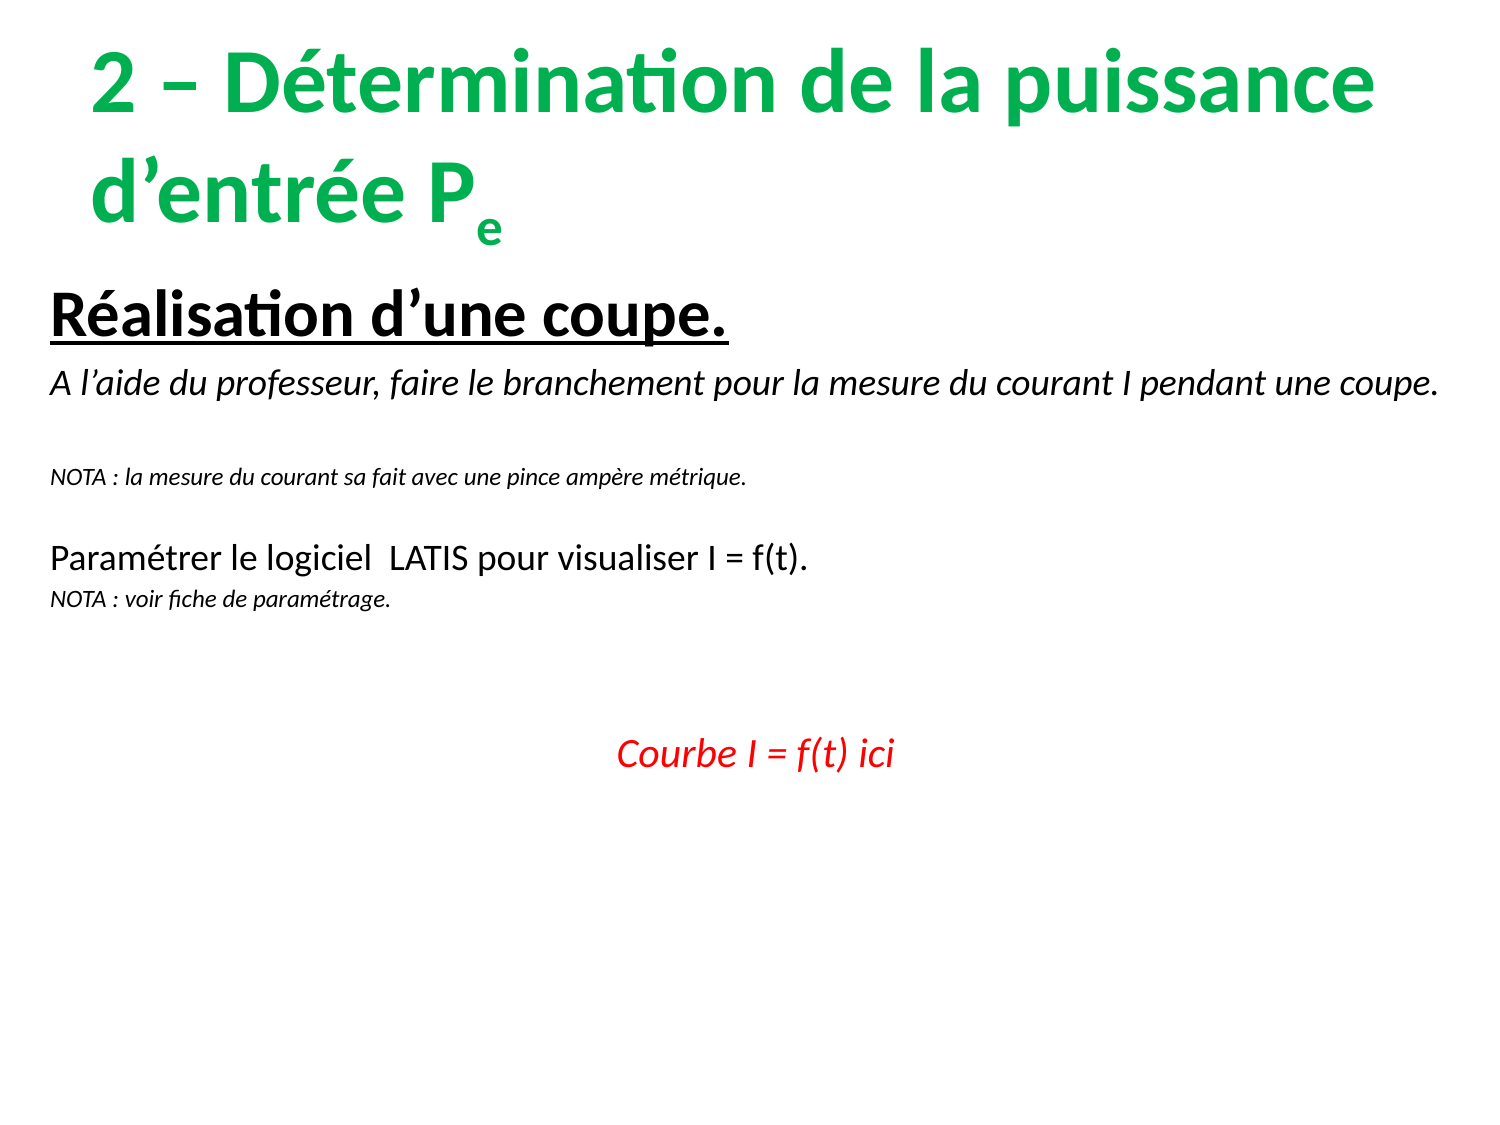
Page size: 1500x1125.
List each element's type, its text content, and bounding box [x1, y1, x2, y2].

title 2 – Détermination de la puissance d’entrée Pe [75, 45, 1425, 233]
list Réalisation d’une coupe. A l’aide du professeur, faire le branchement pour la mesure du courant I pendant une coupe. NOTA : la mesure du courant sa fait avec une pince ampère métrique. Paramétrer le logiciel LATIS pour visualiser I = f(t). NOTA : voir fiche de paramétrage. Courbe I = f(t) ici [35, 262, 1477, 1005]
